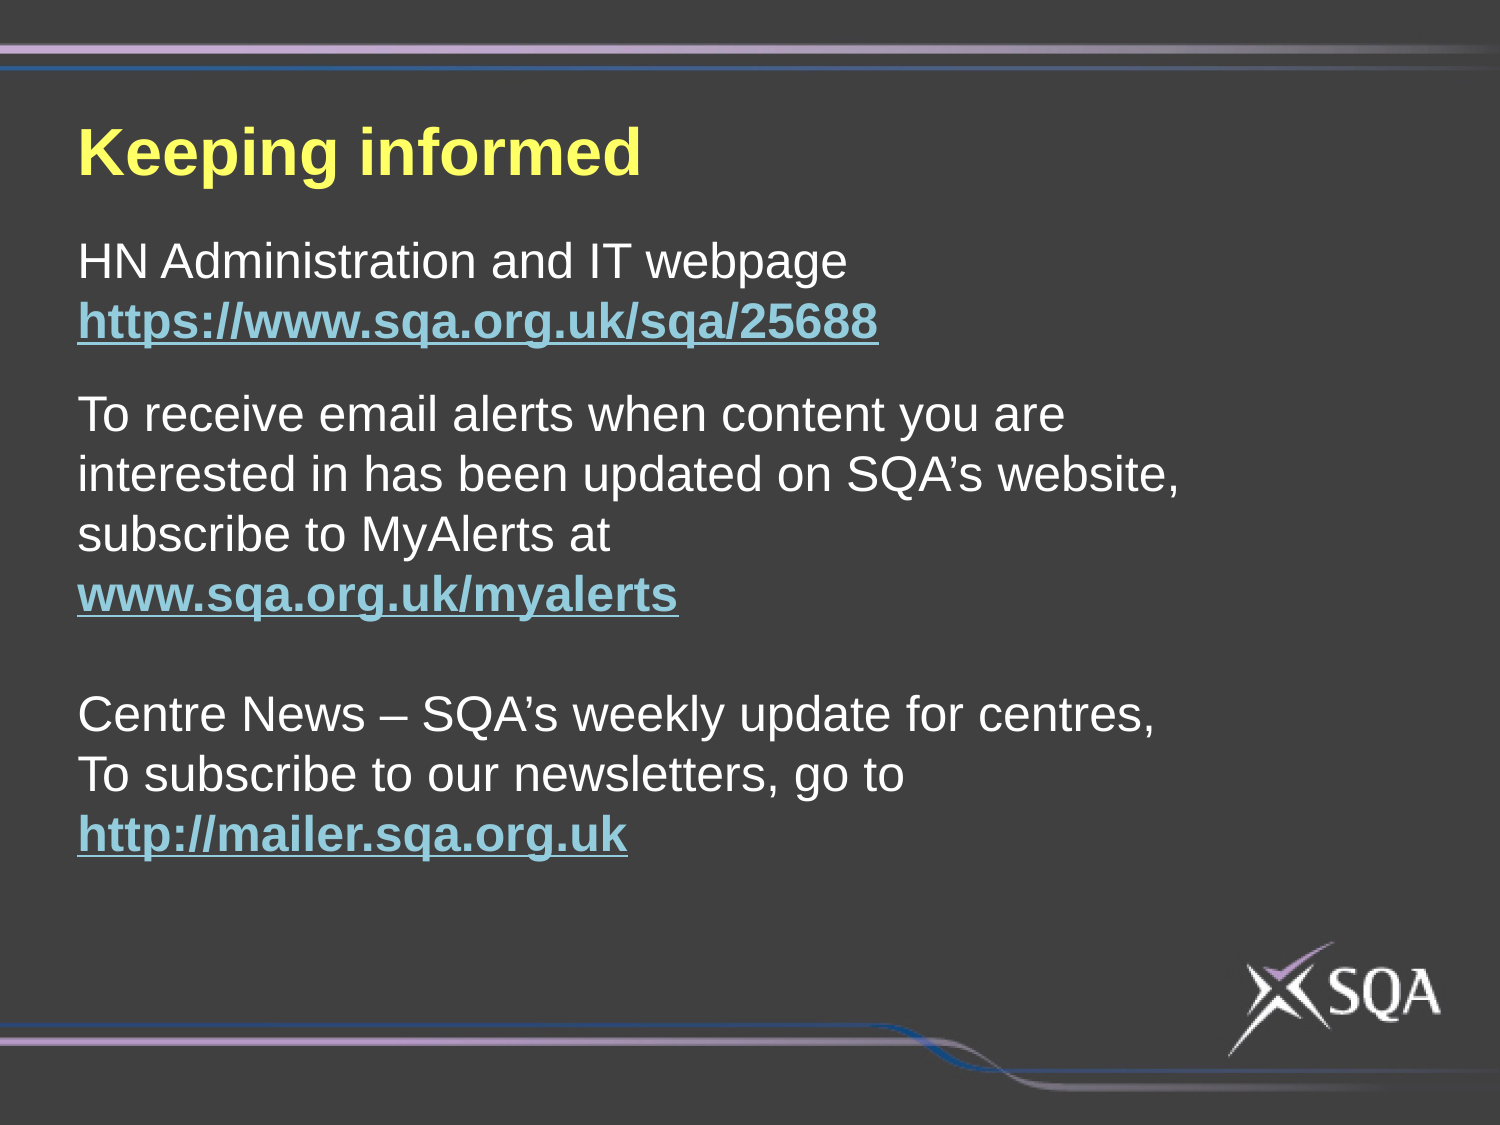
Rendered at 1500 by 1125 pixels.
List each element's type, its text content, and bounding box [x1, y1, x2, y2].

text_box Keeping informed HN Administration and IT webpage https://www.sqa.org.uk/sqa/25688 [62, 101, 1425, 208]
picture [0, 0, 1500, 1125]
text_box To receive email alerts when content you are interested in has been updated on SQA’s website, subscribe to MyAlerts at www.sqa.org.uk/myalerts Centre News – SQA’s weekly update for centres, To subscribe to our newsletters, go to http://mailer.sqa.org.uk [62, 314, 1211, 930]
